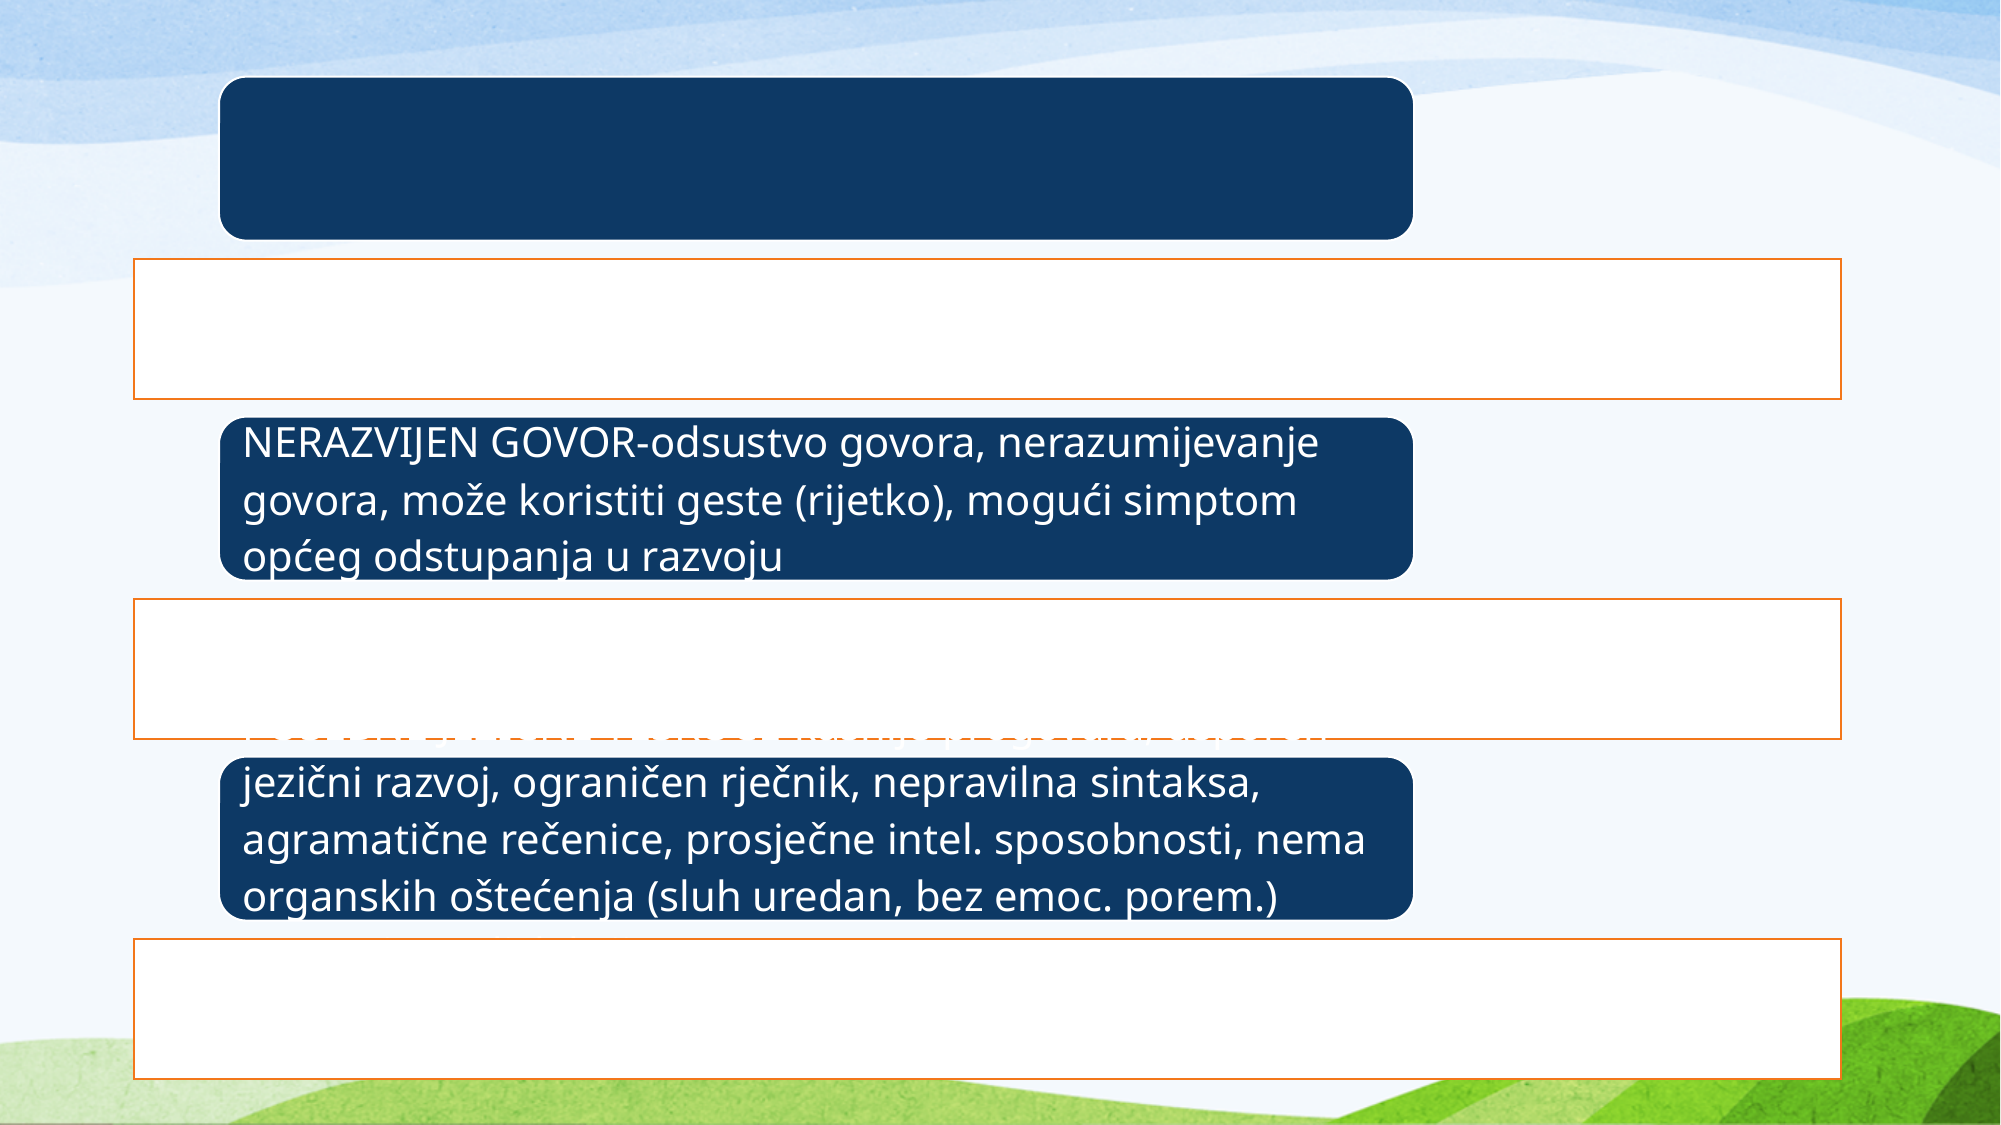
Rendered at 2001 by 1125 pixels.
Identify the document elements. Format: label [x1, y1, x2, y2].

text_box [133, 58, 1841, 1079]
picture [0, 0, 2001, 1125]
